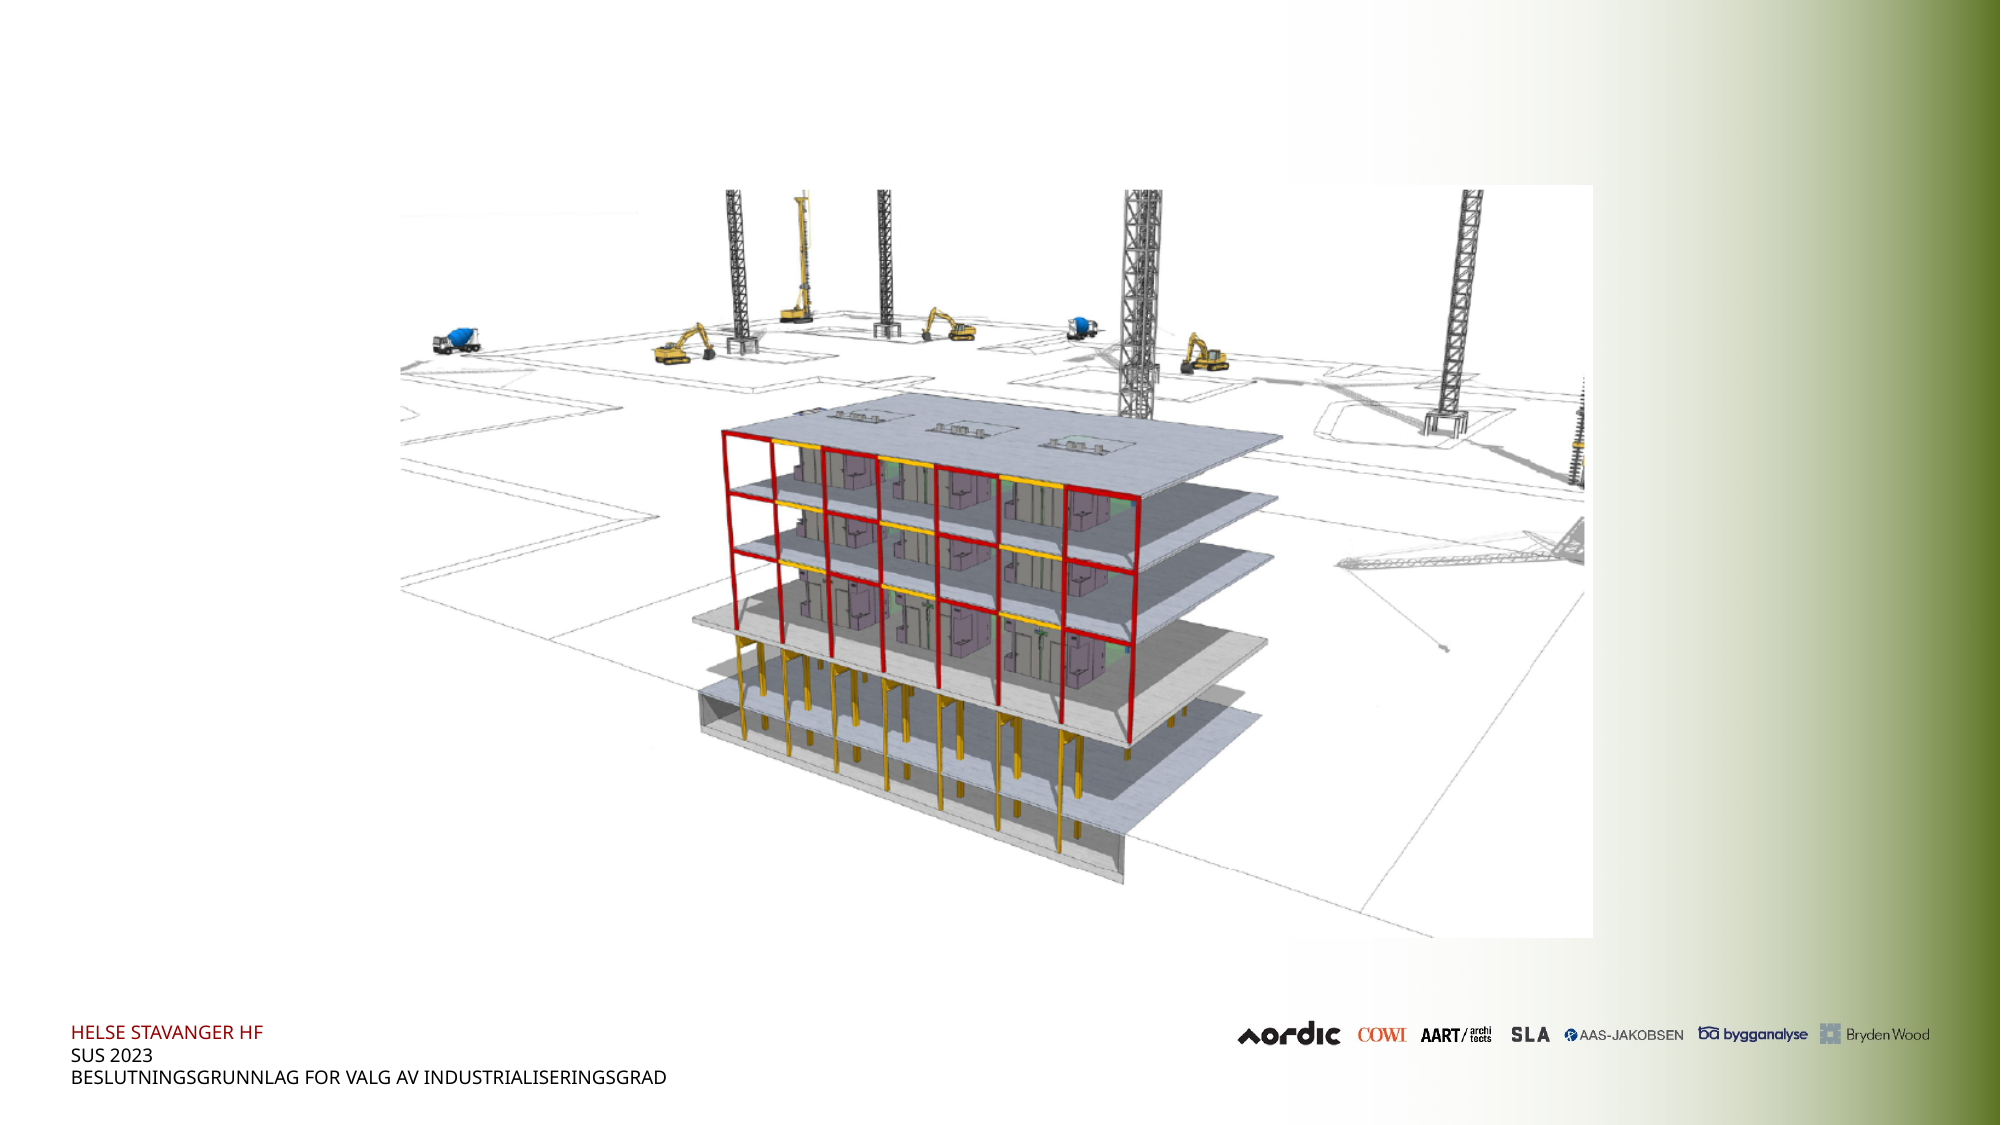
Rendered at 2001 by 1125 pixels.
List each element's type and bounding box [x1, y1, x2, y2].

picture [391, 0, 2000, 1125]
